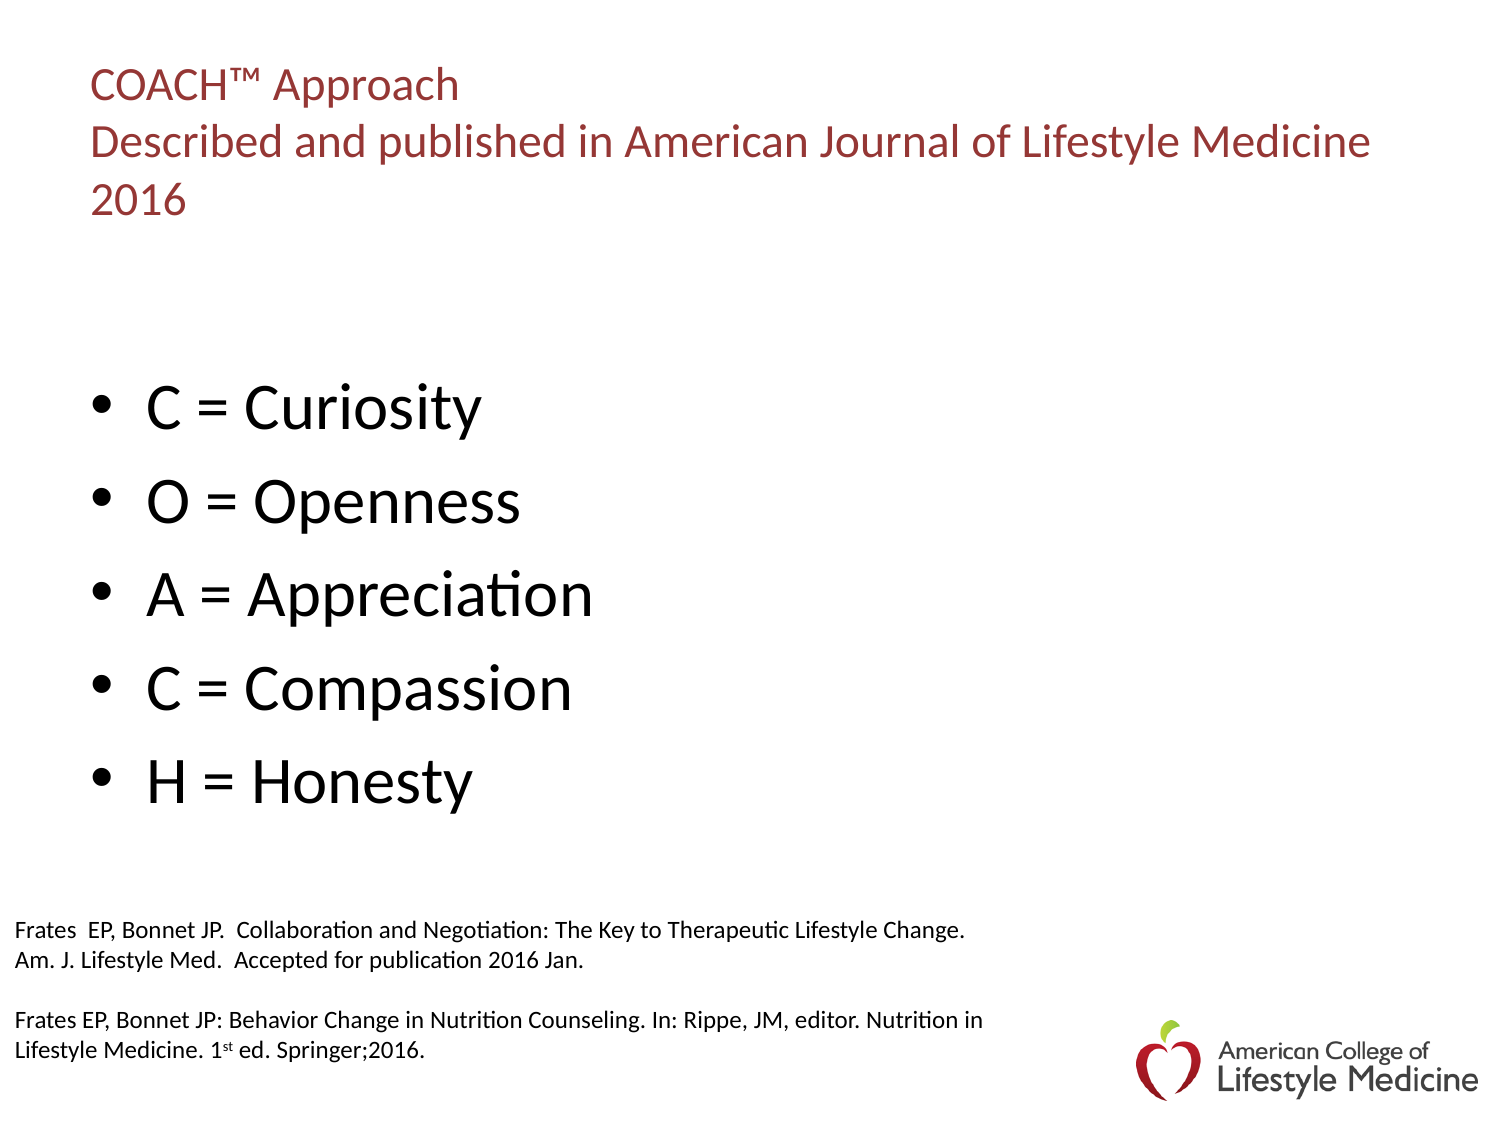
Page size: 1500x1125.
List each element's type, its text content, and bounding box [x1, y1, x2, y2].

text_box Frates EP, Bonnet JP. Collaboration and Negotiation: The Key to Therapeutic Lifestyle Change. Am. J. Lifestyle Med. Accepted for publication 2016 Jan. Frates EP, Bonnet JP: Behavior Change in Nutrition Counseling. In: Rippe, JM, editor. Nutrition in Lifestyle Medicine. 1st ed. Springer;2016. [0, 906, 1003, 1101]
title COACH™ Approach Described and published in American Journal of Lifestyle Medicine 2016 [75, 45, 1425, 233]
picture [1135, 1020, 1478, 1101]
list C = Curiosity O = Openness A = Appreciation C = Compassion H = Honesty [75, 262, 1425, 1005]
